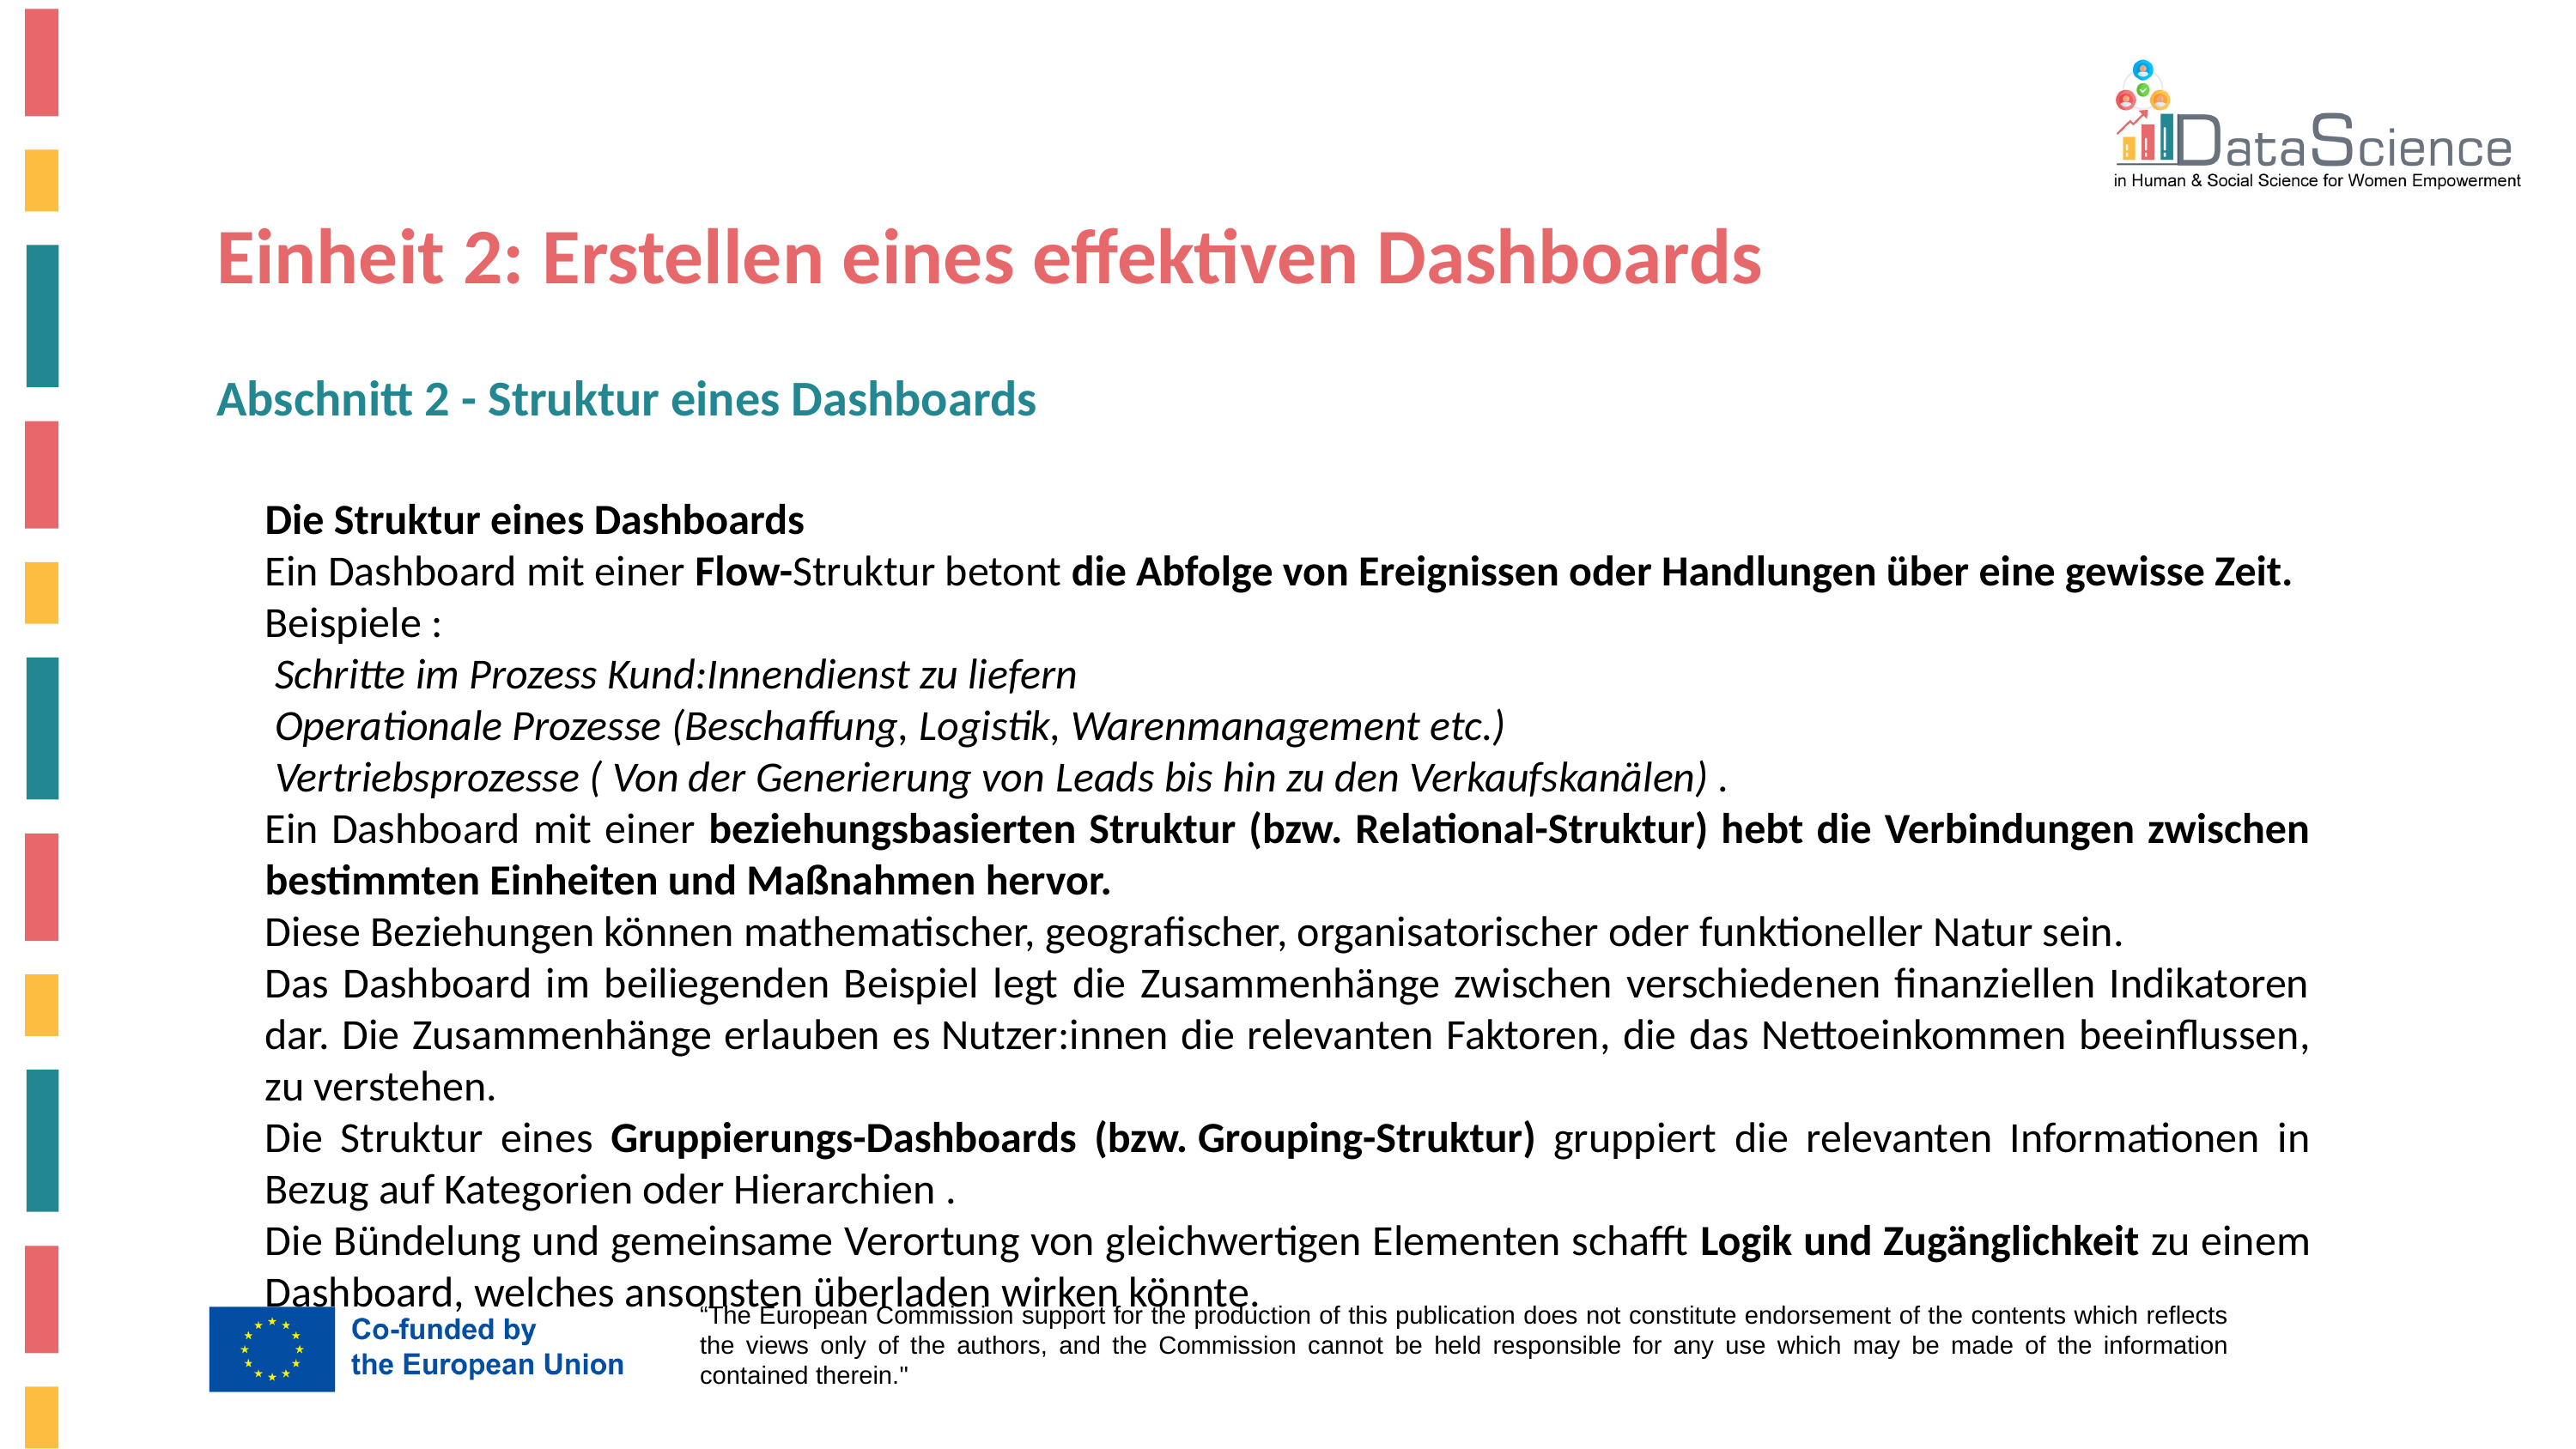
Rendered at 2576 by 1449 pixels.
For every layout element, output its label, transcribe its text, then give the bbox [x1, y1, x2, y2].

picture [204, 1301, 655, 1397]
picture [2114, 58, 2522, 191]
text_box Abschnitt 2 - Struktur eines Dashboards [204, 359, 1619, 433]
text_box Einheit 2: Erstellen eines effektiven Dashboards [204, 198, 1932, 392]
text_box Die Struktur eines Dashboards Ein Dashboard mit einer Flow-Struktur betont die Abfolge von Ereignissen oder Handlungen über eine gewisse Zeit. Beispiele : Schritte im Prozess Kund:Innendienst zu liefern Operationale Prozesse (Beschaffung, Logistik, Warenmanagement etc.) Vertriebsprozesse ( Von der Generierung von Leads bis hin zu den Verkaufskanälen) . Ein Dashboard mit einer beziehungsbasierten Struktur (bzw. Relational-Struktur) hebt die Verbindungen zwischen bestimmten Einheiten und Maßnahmen hervor. Diese Beziehungen können mathematischer, geografischer, organisatorischer oder funktioneller Natur sein. Das Dashboard im beiliegenden Beispiel legt die Zusammenhänge zwischen verschiedenen finanziellen Indikatoren dar. Die Zusammenhänge erlauben es Nutzer:innen die relevanten Faktoren, die das Nettoeinkommen beeinflussen, zu verstehen. Die Struktur eines Gruppierungs-Dashboards (bzw. Grouping-Struktur) gruppiert die relevanten Informationen in Bezug auf Kategorien oder Hierarchien . Die Bündelung und gemeinsame Verortung von gleichwertigen Elementen schafft Logik und Zugänglichkeit zu einem Dashboard, welches ansonsten überladen wirken könnte. [252, 484, 2324, 1322]
